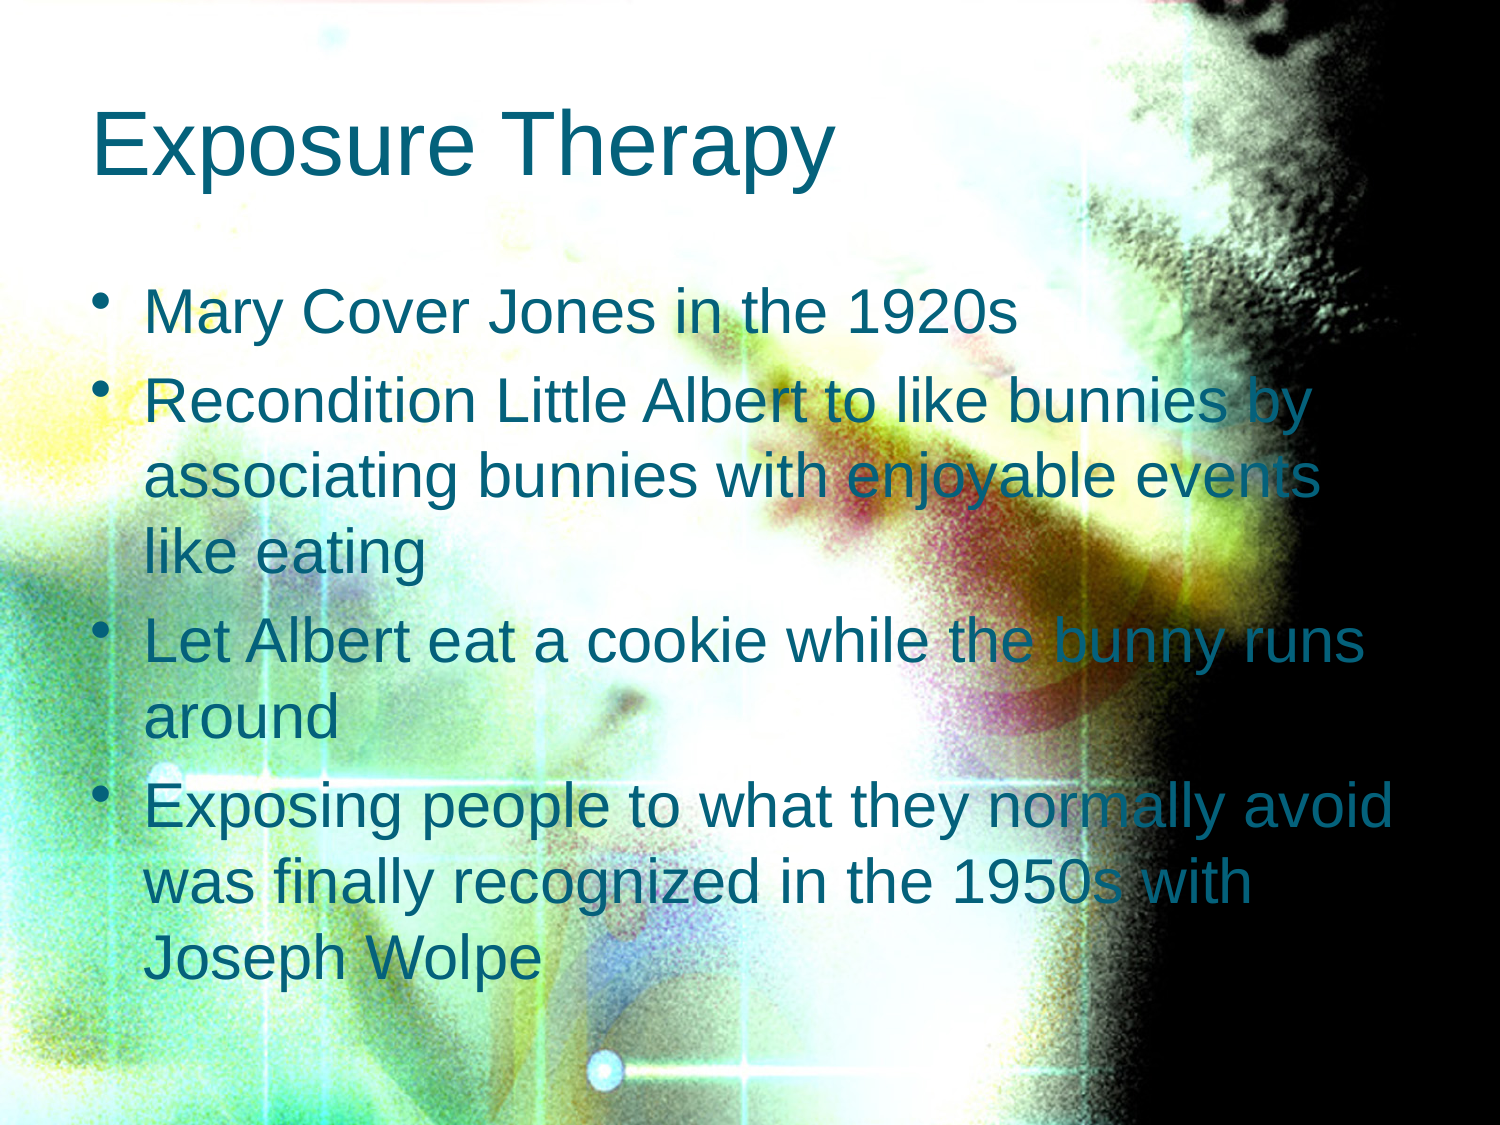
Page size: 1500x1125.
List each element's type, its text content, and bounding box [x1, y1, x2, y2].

picture [0, 0, 1500, 1125]
list Mary Cover Jones in the 1920s Recondition Little Albert to like bunnies by associating bunnies with enjoyable events like eating Let Albert eat a cookie while the bunny runs around Exposing people to what they normally avoid was finally recognized in the 1950s with Joseph Wolpe [75, 262, 1425, 1005]
title Exposure Therapy [75, 45, 1425, 233]
